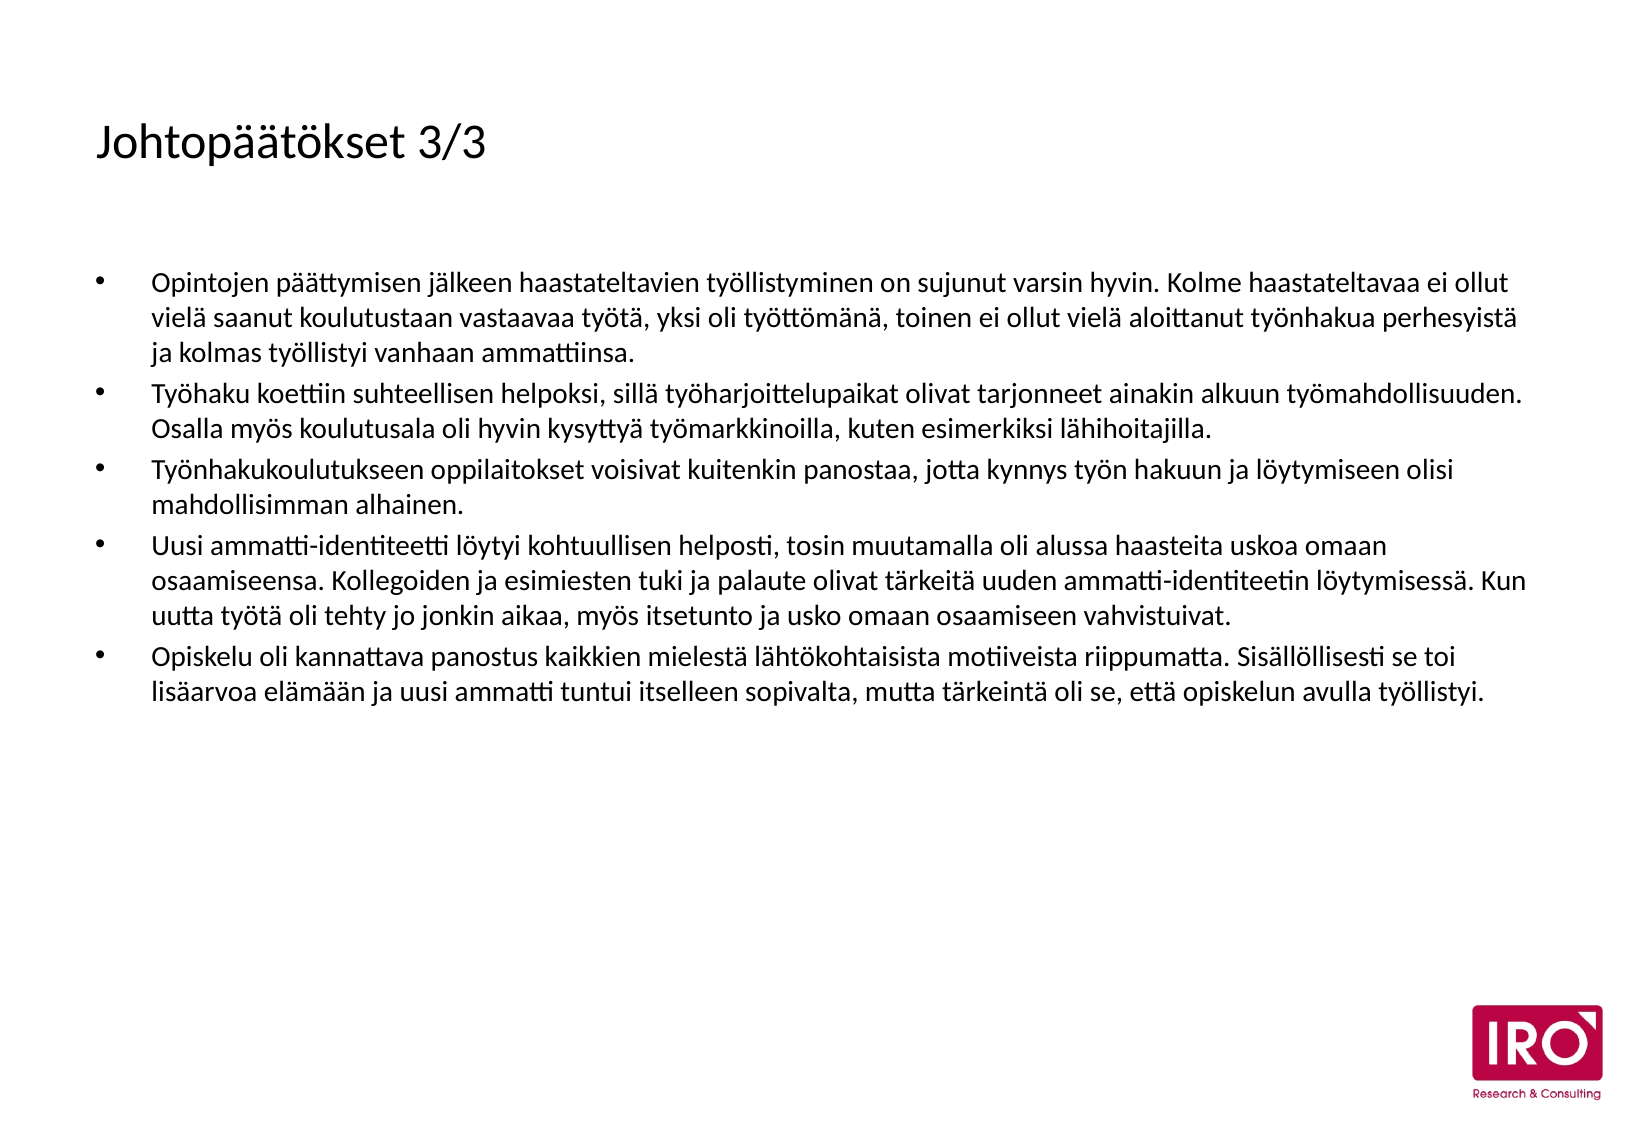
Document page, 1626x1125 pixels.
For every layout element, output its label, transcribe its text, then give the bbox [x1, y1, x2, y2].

list Opintojen päättymisen jälkeen haastateltavien työllistyminen on sujunut varsin hyvin. Kolme haastateltavaa ei ollut vielä saanut koulutustaan vastaavaa työtä, yksi oli työttömänä, toinen ei ollut vielä aloittanut työnhakua perhesyistä ja kolmas työllistyi vanhaan ammattiinsa. Työhaku koettiin suhteellisen helpoksi, sillä työharjoittelupaikat olivat tarjonneet ainakin alkuun työmahdollisuuden. Osalla myös koulutusala oli hyvin kysyttyä työmarkkinoilla, kuten esimerkiksi lähihoitajilla. Työnhakukoulutukseen oppilaitokset voisivat kuitenkin panostaa, jotta kynnys työn hakuun ja löytymiseen olisi mahdollisimman alhainen. Uusi ammatti-identiteetti löytyi kohtuullisen helposti, tosin muutamalla oli alussa haasteita uskoa omaan osaamiseensa. Kollegoiden ja esimiesten tuki ja palaute olivat tärkeitä uuden ammatti-identiteetin löytymisessä. Kun uutta työtä oli tehty jo jonkin aikaa, myös itsetunto ja usko omaan osaamiseen vahvistuivat. Opiskelu oli kannattava panostus kaikkien mielestä lähtökohtaisista motiiveista riippumatta. Sisällöllisesti se toi lisäarvoa elämään ja uusi ammatti tuntui itselleen sopivalta, mutta tärkeintä oli se, että opiskelun avulla työllistyi. [80, 255, 1550, 995]
title Johtopäätökset 3/3 [81, 45, 1544, 233]
picture [1465, 1000, 1610, 1104]
